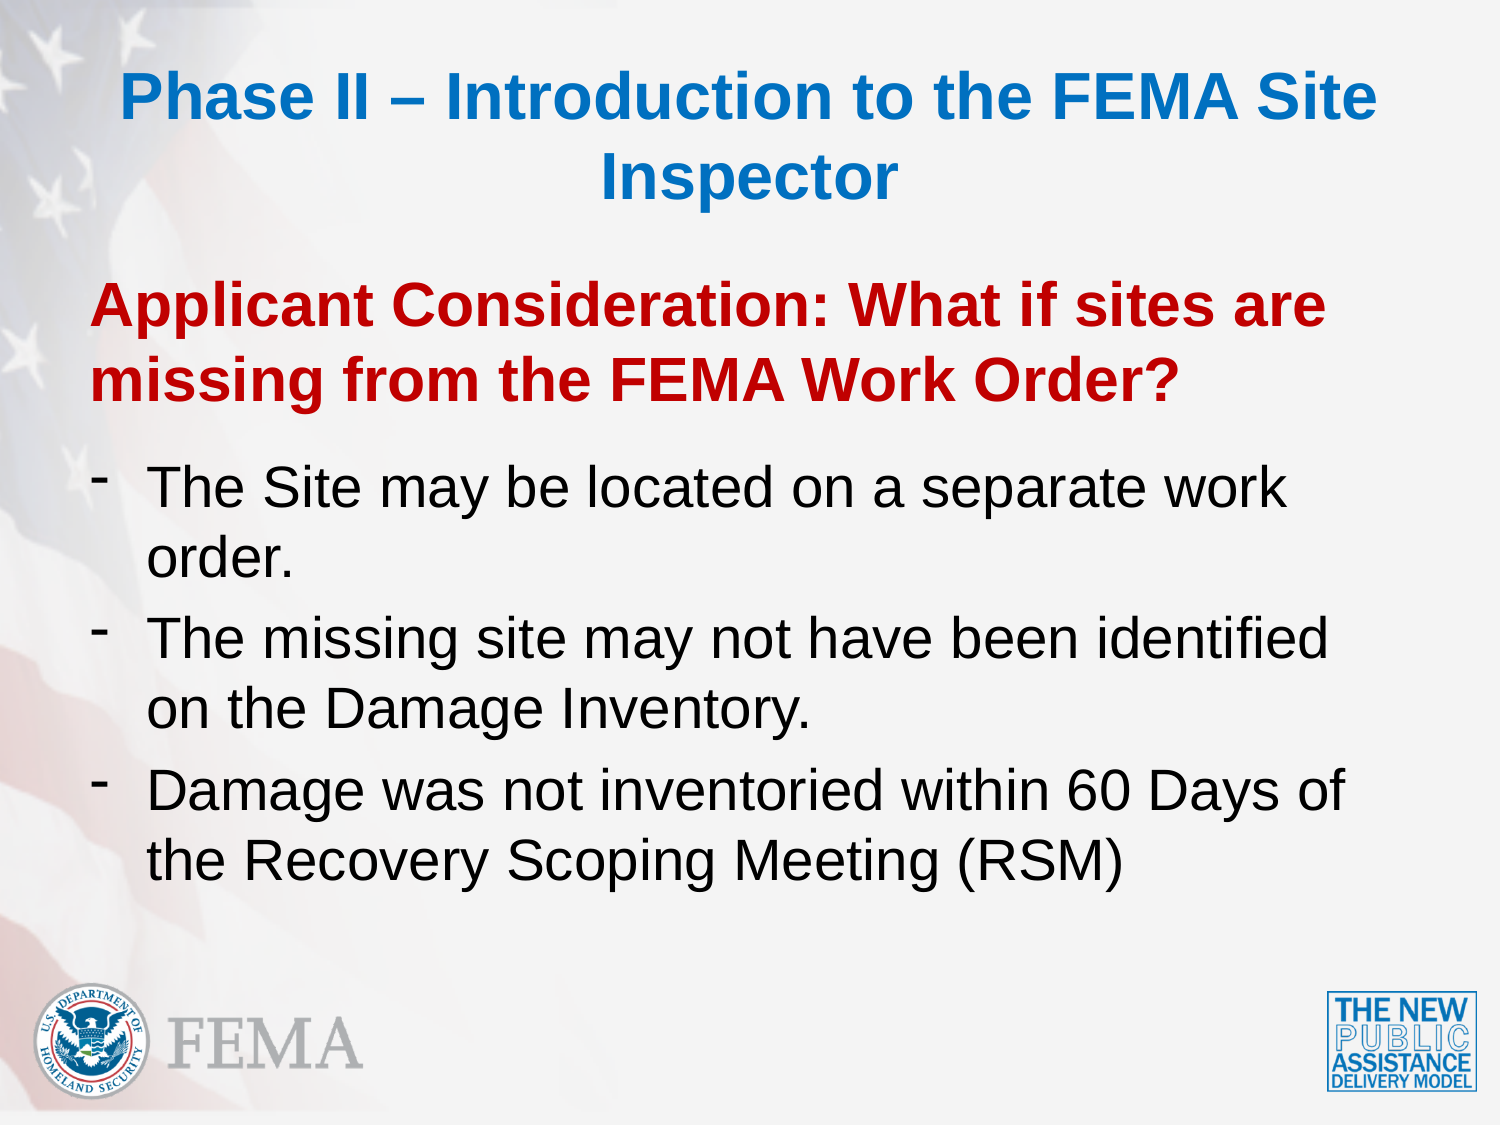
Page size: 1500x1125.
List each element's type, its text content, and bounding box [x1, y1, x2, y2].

list Applicant Consideration: What if sites are missing from the FEMA Work Order? The Site may be located on a separate work order. The missing site may not have been identified on the Damage Inventory. Damage was not inventoried within 60 Days of the Recovery Scoping Meeting (RSM) [75, 256, 1425, 1005]
picture [0, 0, 1500, 1125]
title Phase II – Introduction to the FEMA Site Inspector [75, 45, 1425, 233]
